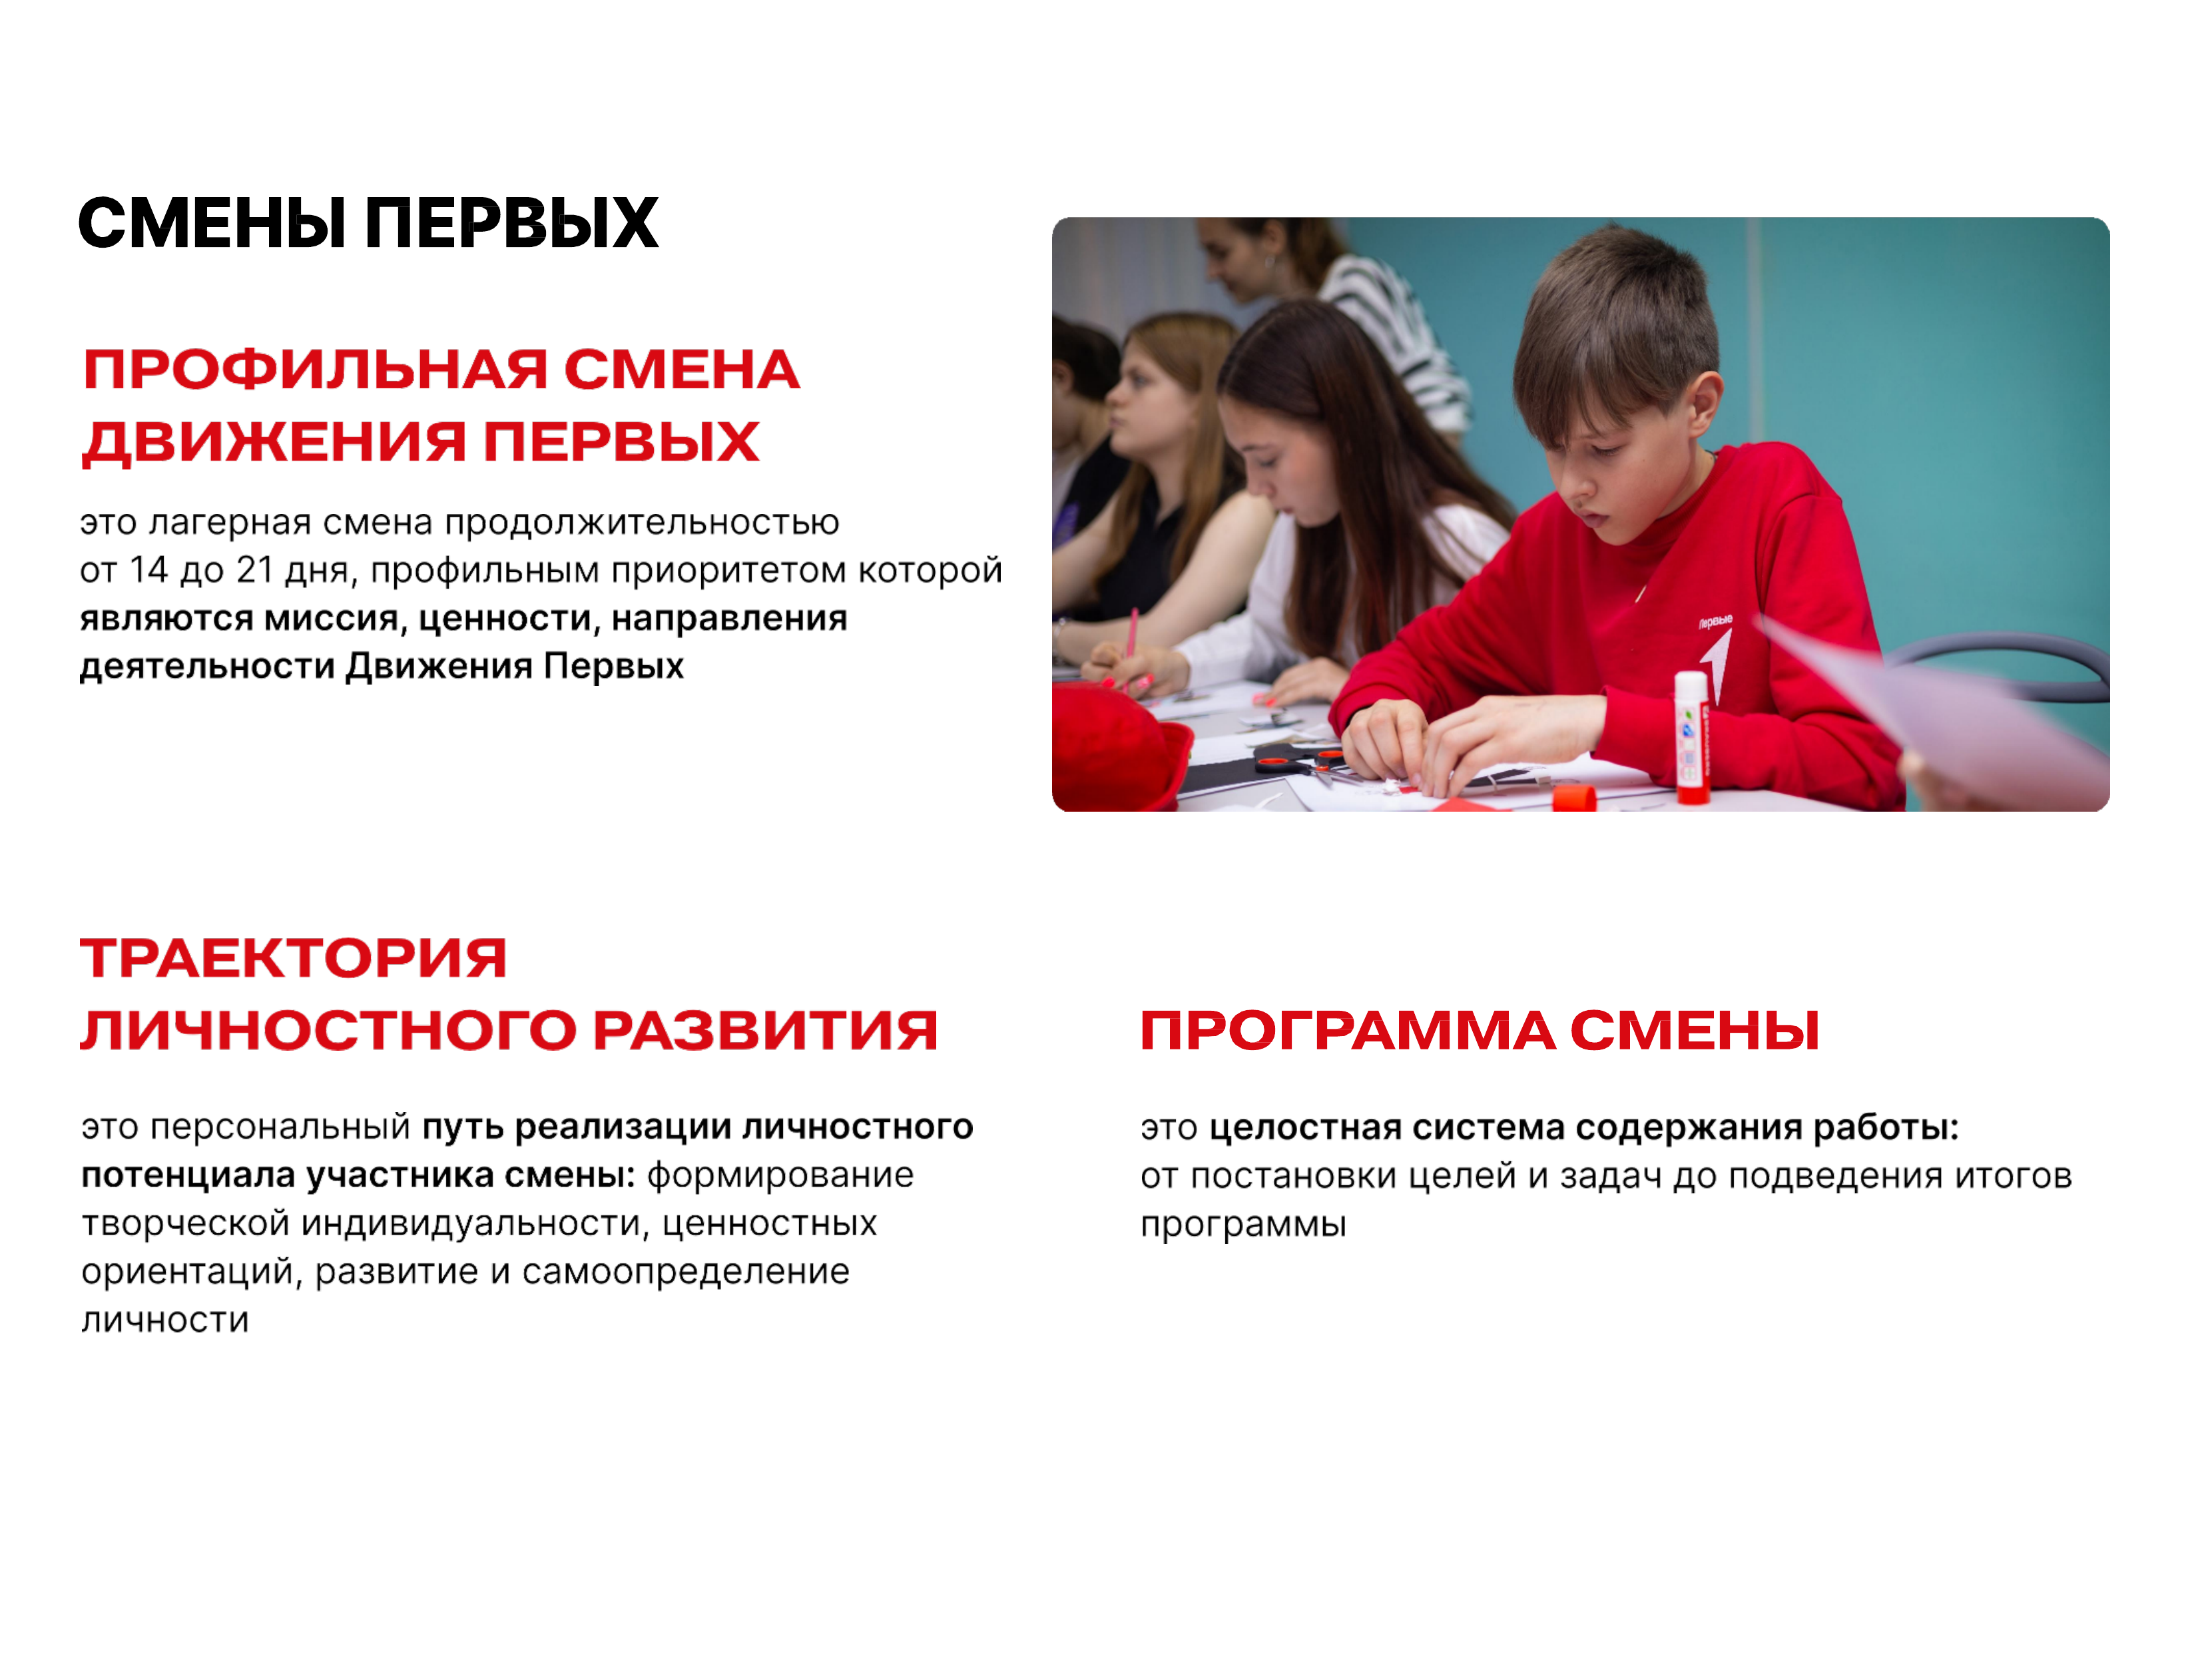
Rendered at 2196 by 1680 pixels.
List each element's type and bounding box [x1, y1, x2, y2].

text_box [331, 197, 344, 248]
text_box [194, 197, 230, 248]
text_box [131, 197, 188, 248]
text_box [461, 197, 501, 248]
picture [79, 513, 1001, 687]
text_box [1399, 1010, 1450, 1049]
text_box [288, 197, 328, 248]
text_box [1142, 1010, 1181, 1049]
text_box [237, 197, 282, 248]
text_box [1458, 1010, 1509, 1049]
text_box [1351, 1010, 1396, 1049]
text_box [1316, 1010, 1354, 1049]
picture [1052, 216, 2110, 812]
text_box [79, 196, 125, 248]
text_box [595, 197, 607, 248]
text_box [1767, 1010, 1804, 1049]
text_box [1512, 1010, 1557, 1049]
text_box [1229, 1009, 1276, 1051]
text_box [1571, 1009, 1615, 1051]
text_box [1282, 1010, 1312, 1049]
text_box [612, 197, 659, 248]
picture [79, 937, 937, 1051]
text_box [368, 197, 410, 248]
text_box [1807, 1010, 1818, 1049]
text_box [419, 197, 454, 248]
text_box [1679, 1010, 1715, 1049]
text_box [1189, 1010, 1226, 1049]
picture [1142, 1112, 2072, 1244]
text_box [1719, 1010, 1759, 1049]
picture [82, 1112, 973, 1332]
picture [82, 348, 801, 469]
text_box [552, 197, 591, 248]
text_box [1619, 1010, 1671, 1049]
text_box [506, 197, 547, 248]
